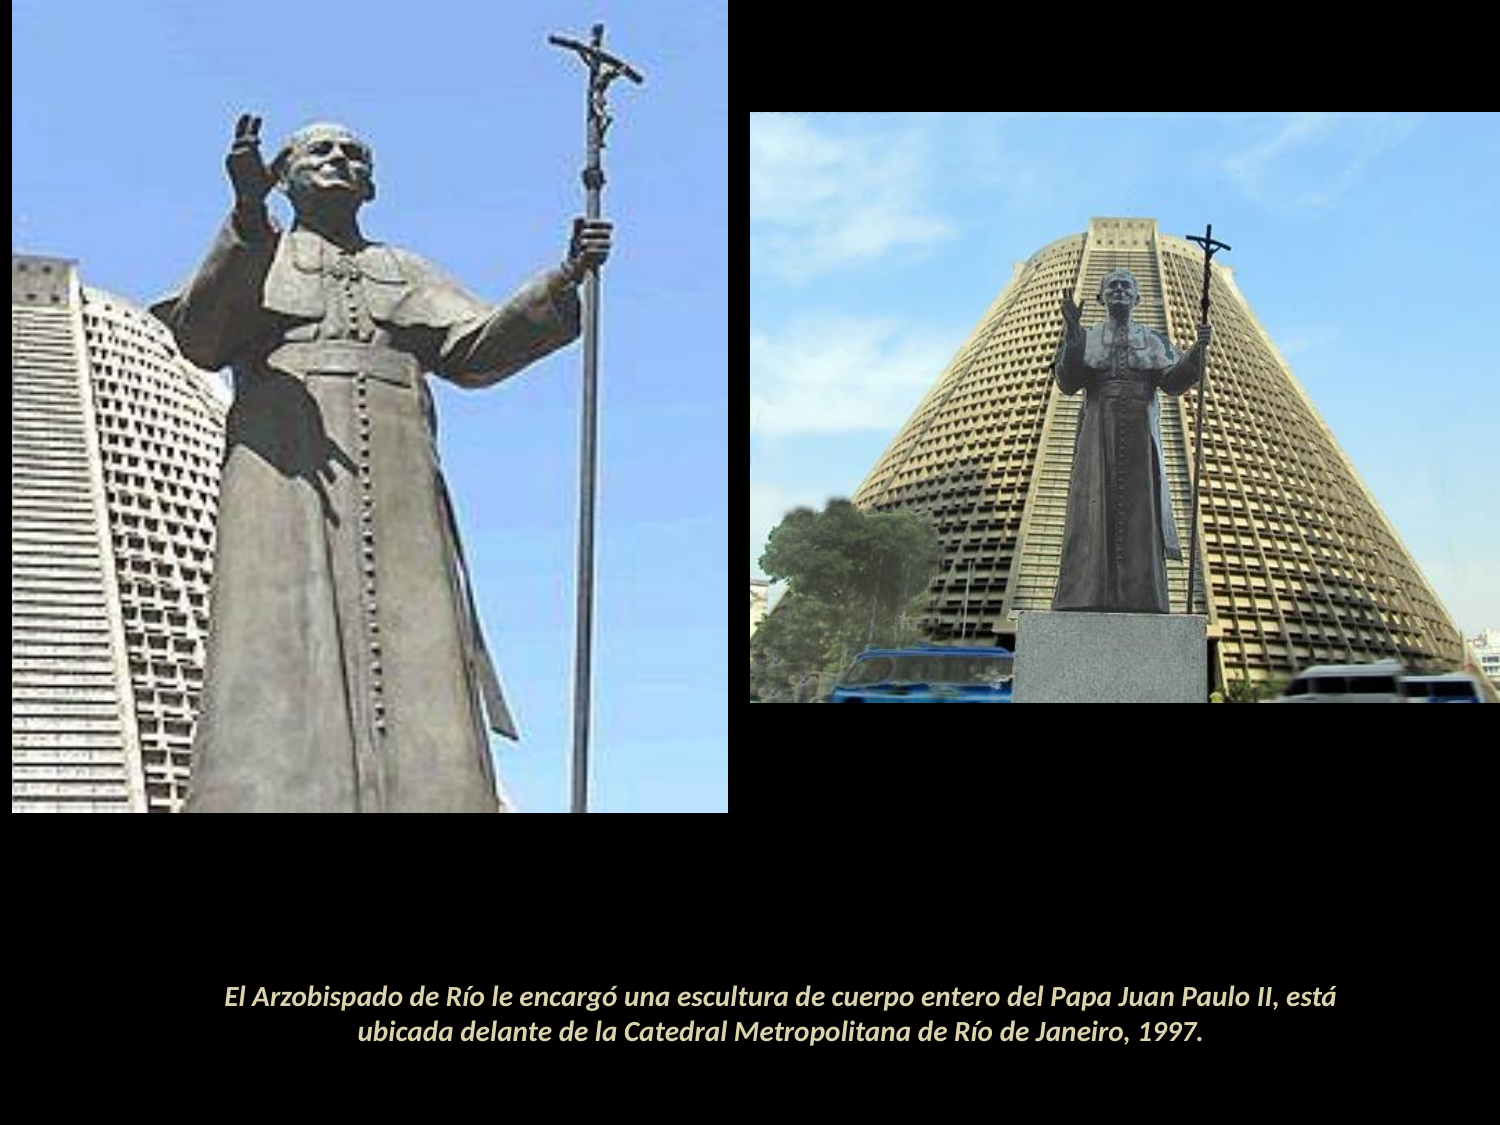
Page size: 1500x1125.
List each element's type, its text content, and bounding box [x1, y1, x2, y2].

text_box El Arzobispado de Río le encargó una escultura de cuerpo entero del Papa Juan Paulo II, está ubicada delante de la Catedral Metropolitana de Río de Janeiro, 1997. [187, 937, 1375, 1088]
picture [12, 0, 728, 813]
picture [749, 112, 1500, 703]
